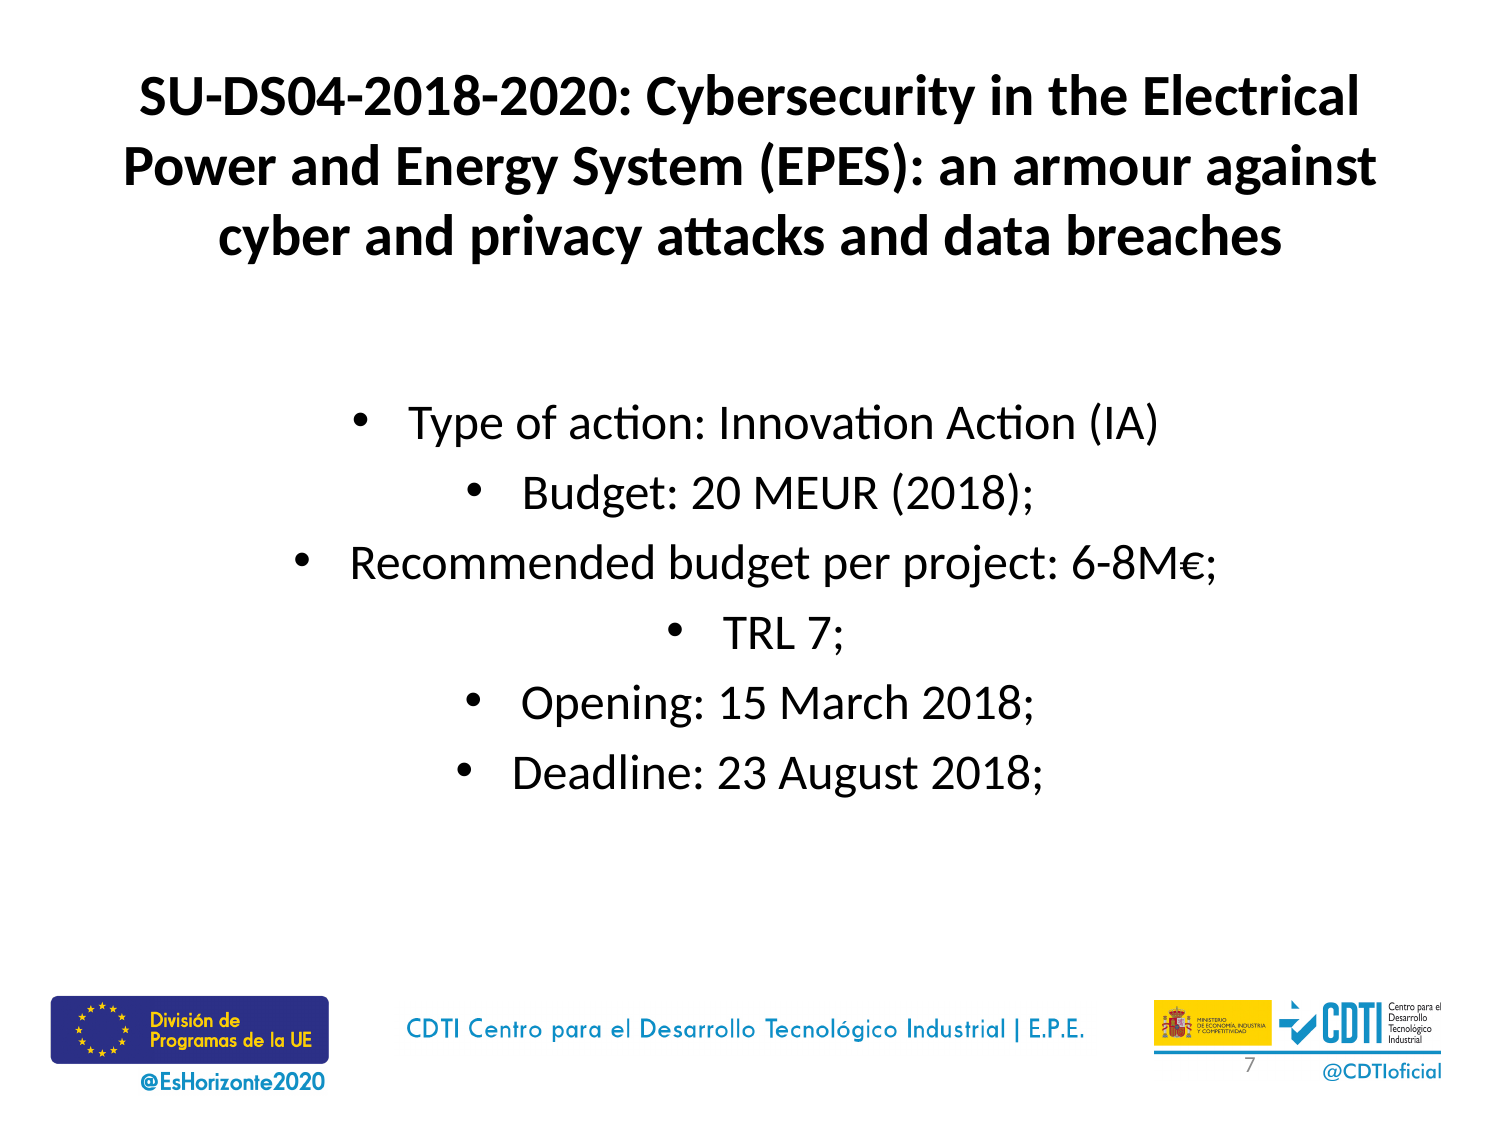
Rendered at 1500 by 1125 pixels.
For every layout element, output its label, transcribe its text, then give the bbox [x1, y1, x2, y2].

picture [1425, 1055, 1441, 1081]
picture [49, 994, 330, 1065]
list Type of action: Innovation Action (IA) Budget: 20 MEUR (2018); Recommended budget per project: 6-8M€; TRL 7; Opening: 15 March 2018; Deadline: 23 August 2018; [53, 381, 1459, 725]
slide_number 7 [1074, 1024, 1425, 1103]
picture [394, 1001, 1097, 1056]
title SU-DS04-2018-2020: Cybersecurity in the Electrical Power and Energy System (EPES): an armour against cyber and privacy attacks and data breaches [71, 49, 1430, 381]
picture [1154, 1000, 1441, 1052]
picture [138, 1067, 328, 1096]
